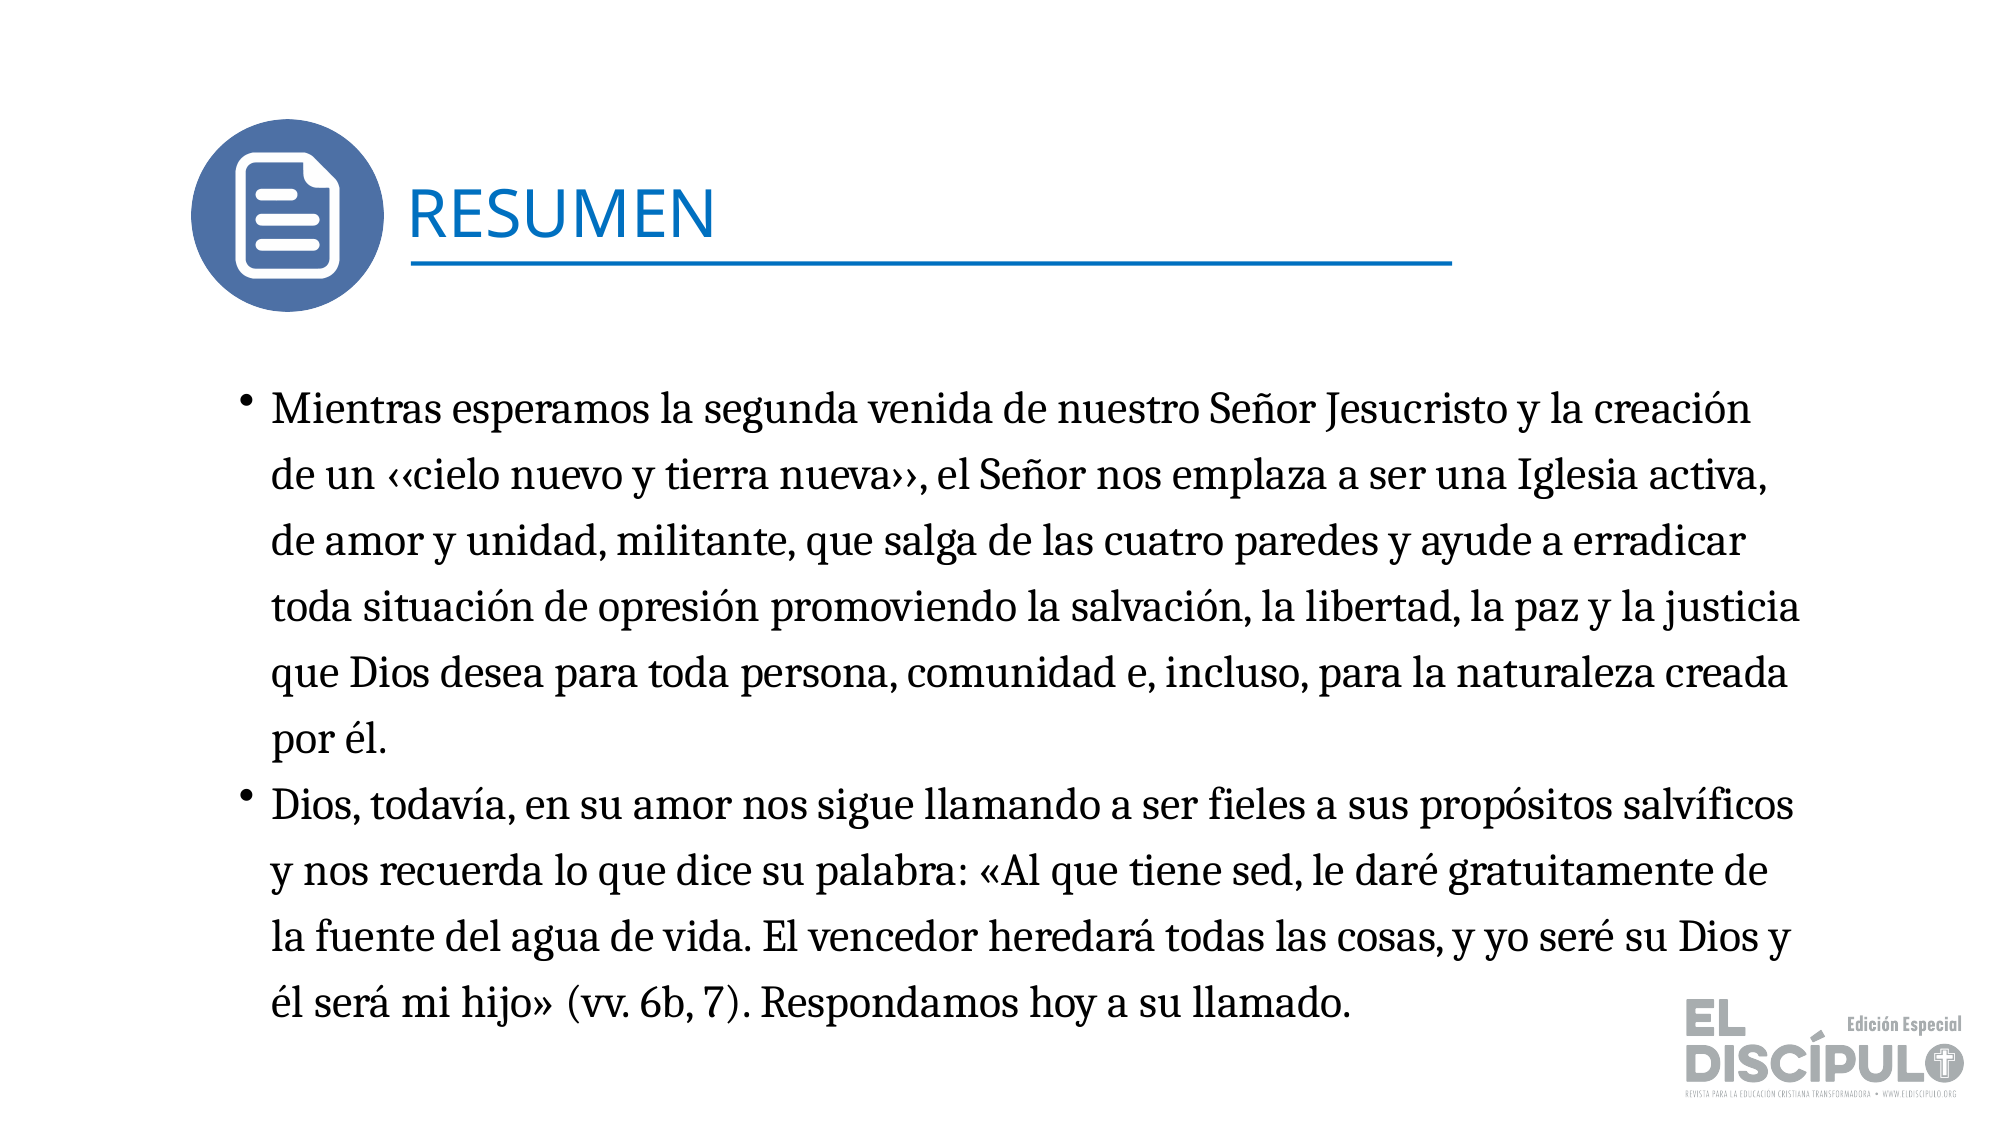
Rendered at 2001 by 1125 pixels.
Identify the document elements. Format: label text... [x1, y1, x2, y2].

picture [191, 119, 384, 312]
text_box Mientras esperamos la segunda venida de nuestro Señor Jesucristo y la creación de un ‹‹cielo nuevo y tierra nueva››, el Señor nos emplaza a ser una Iglesia activa, de amor y unidad, militante, que salga de las cuatro paredes y ayude a erradicar toda situación de opresión promoviendo la salvación, la libertad, la paz y la justicia que Dios desea para toda persona, comunidad e, incluso, para la naturaleza creada por él. Dios, todavía, en su amor nos sigue llamando a ser fieles a sus propósitos salvíficos y nos recuerda lo que dice su palabra: «Al que tiene sed, le daré gratuitamente de la fuente del agua de vida. El vencedor heredará todas las cosas, y yo seré su Dios y él será mi hijo» (vv. 6b, 7). Respondamos hoy a su llamado. [230, 358, 1813, 1035]
picture [1685, 999, 1965, 1100]
title RESUMEN [398, 166, 905, 264]
